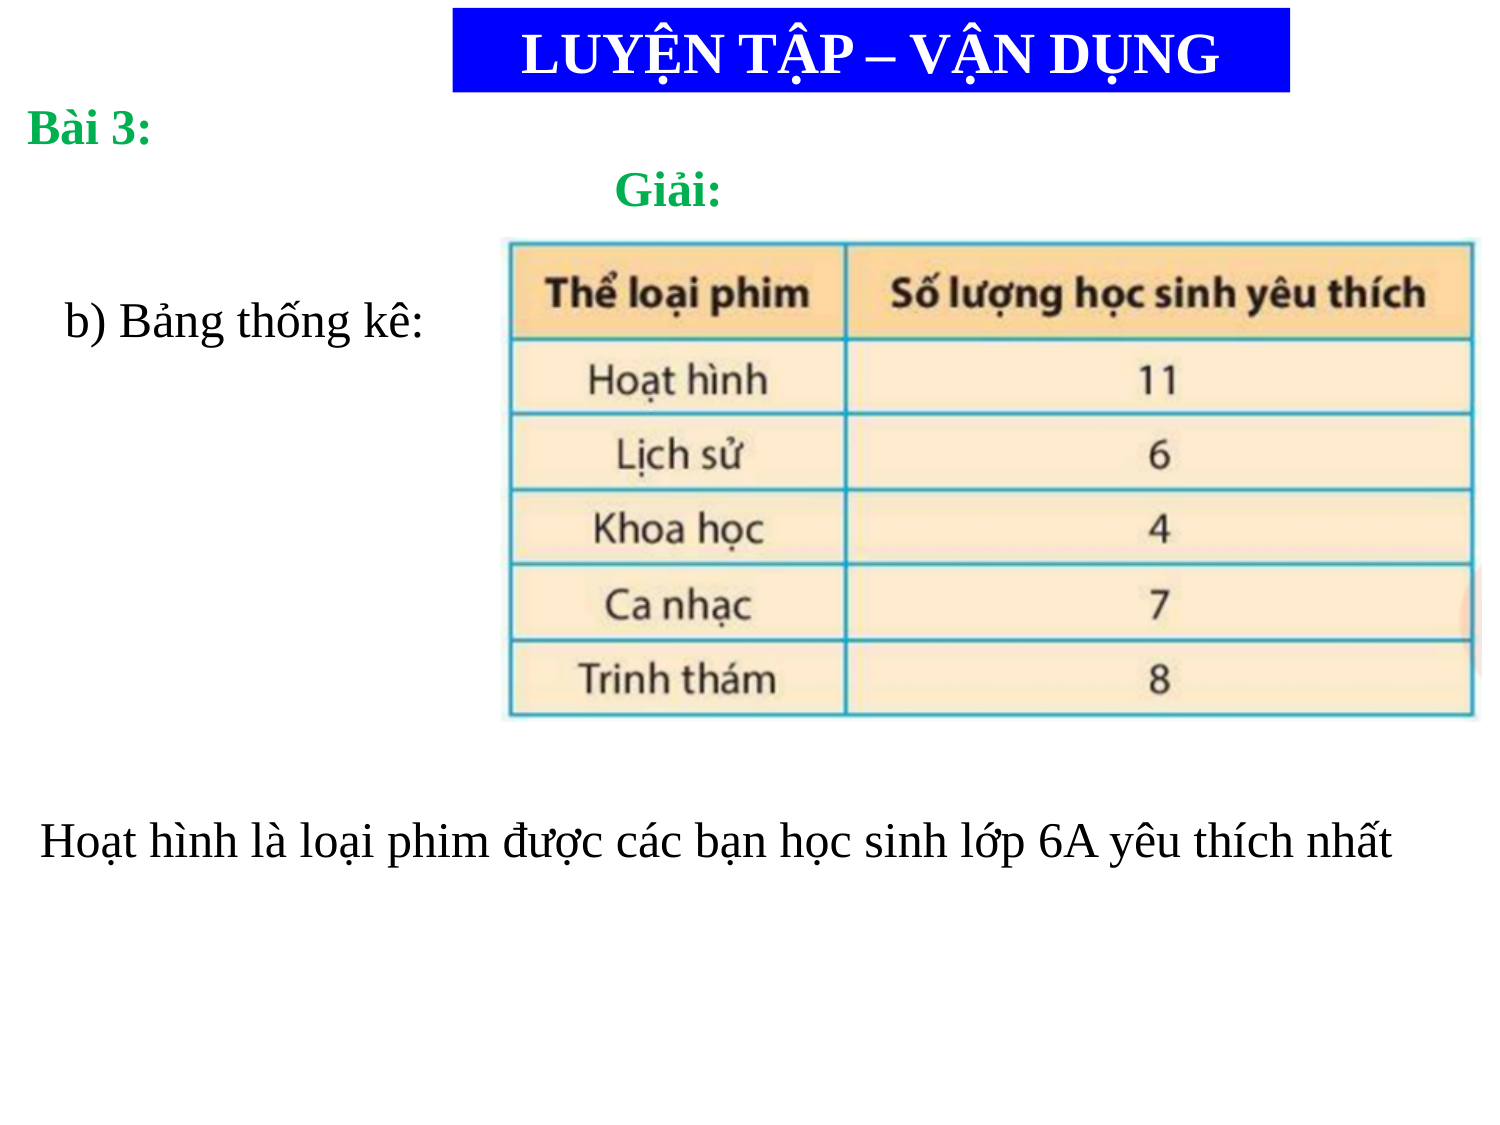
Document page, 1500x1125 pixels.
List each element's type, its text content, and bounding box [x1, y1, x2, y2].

text_box Giải: [600, 149, 788, 224]
picture [499, 237, 1482, 723]
text_box Hoạt hình là loại phim được các bạn học sinh lớp 6A yêu thích nhất [24, 799, 1413, 875]
text_box Bài 3: [0, 87, 1463, 163]
text_box LUYỆN TẬP – VẬN DỤNG [452, 7, 1291, 93]
text_box b) Bảng thống kê: [50, 280, 494, 356]
